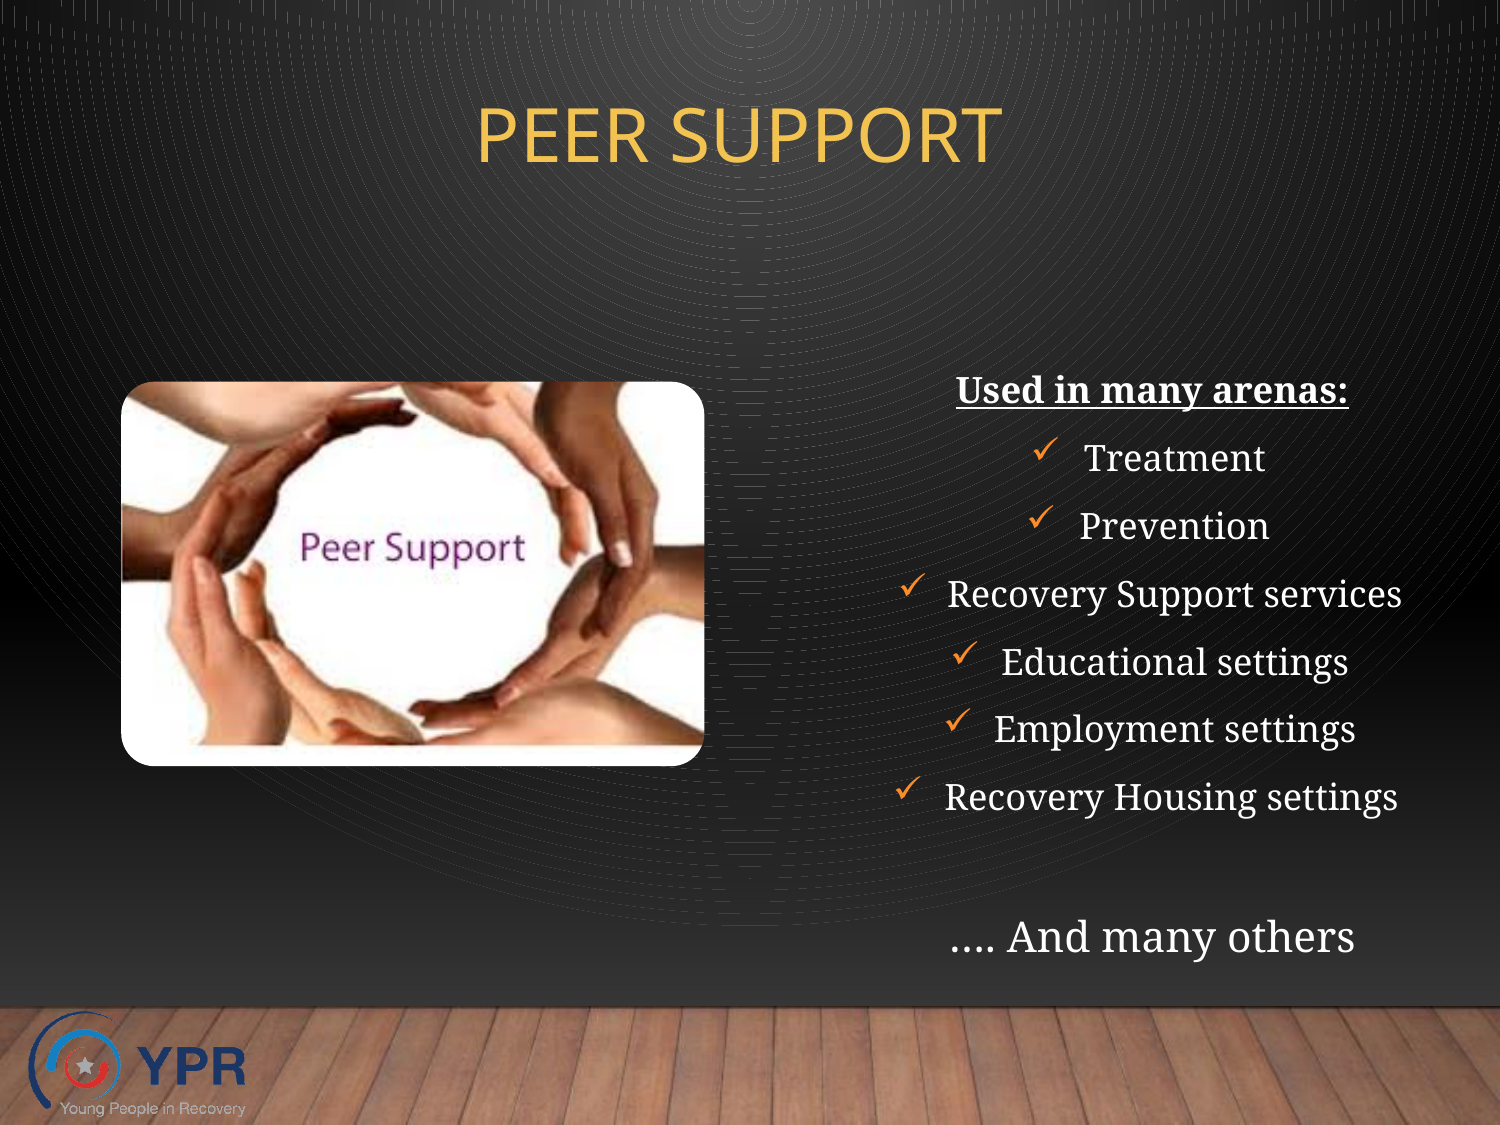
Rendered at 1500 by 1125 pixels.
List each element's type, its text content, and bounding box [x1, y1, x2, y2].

picture [120, 381, 705, 767]
list Used in many arenas: Treatment Prevention Recovery Support services Educational settings Employment settings Recovery Housing settings …. And many others [804, 360, 1500, 974]
picture [0, 1005, 1500, 1125]
title Peer Support [148, 74, 1330, 202]
